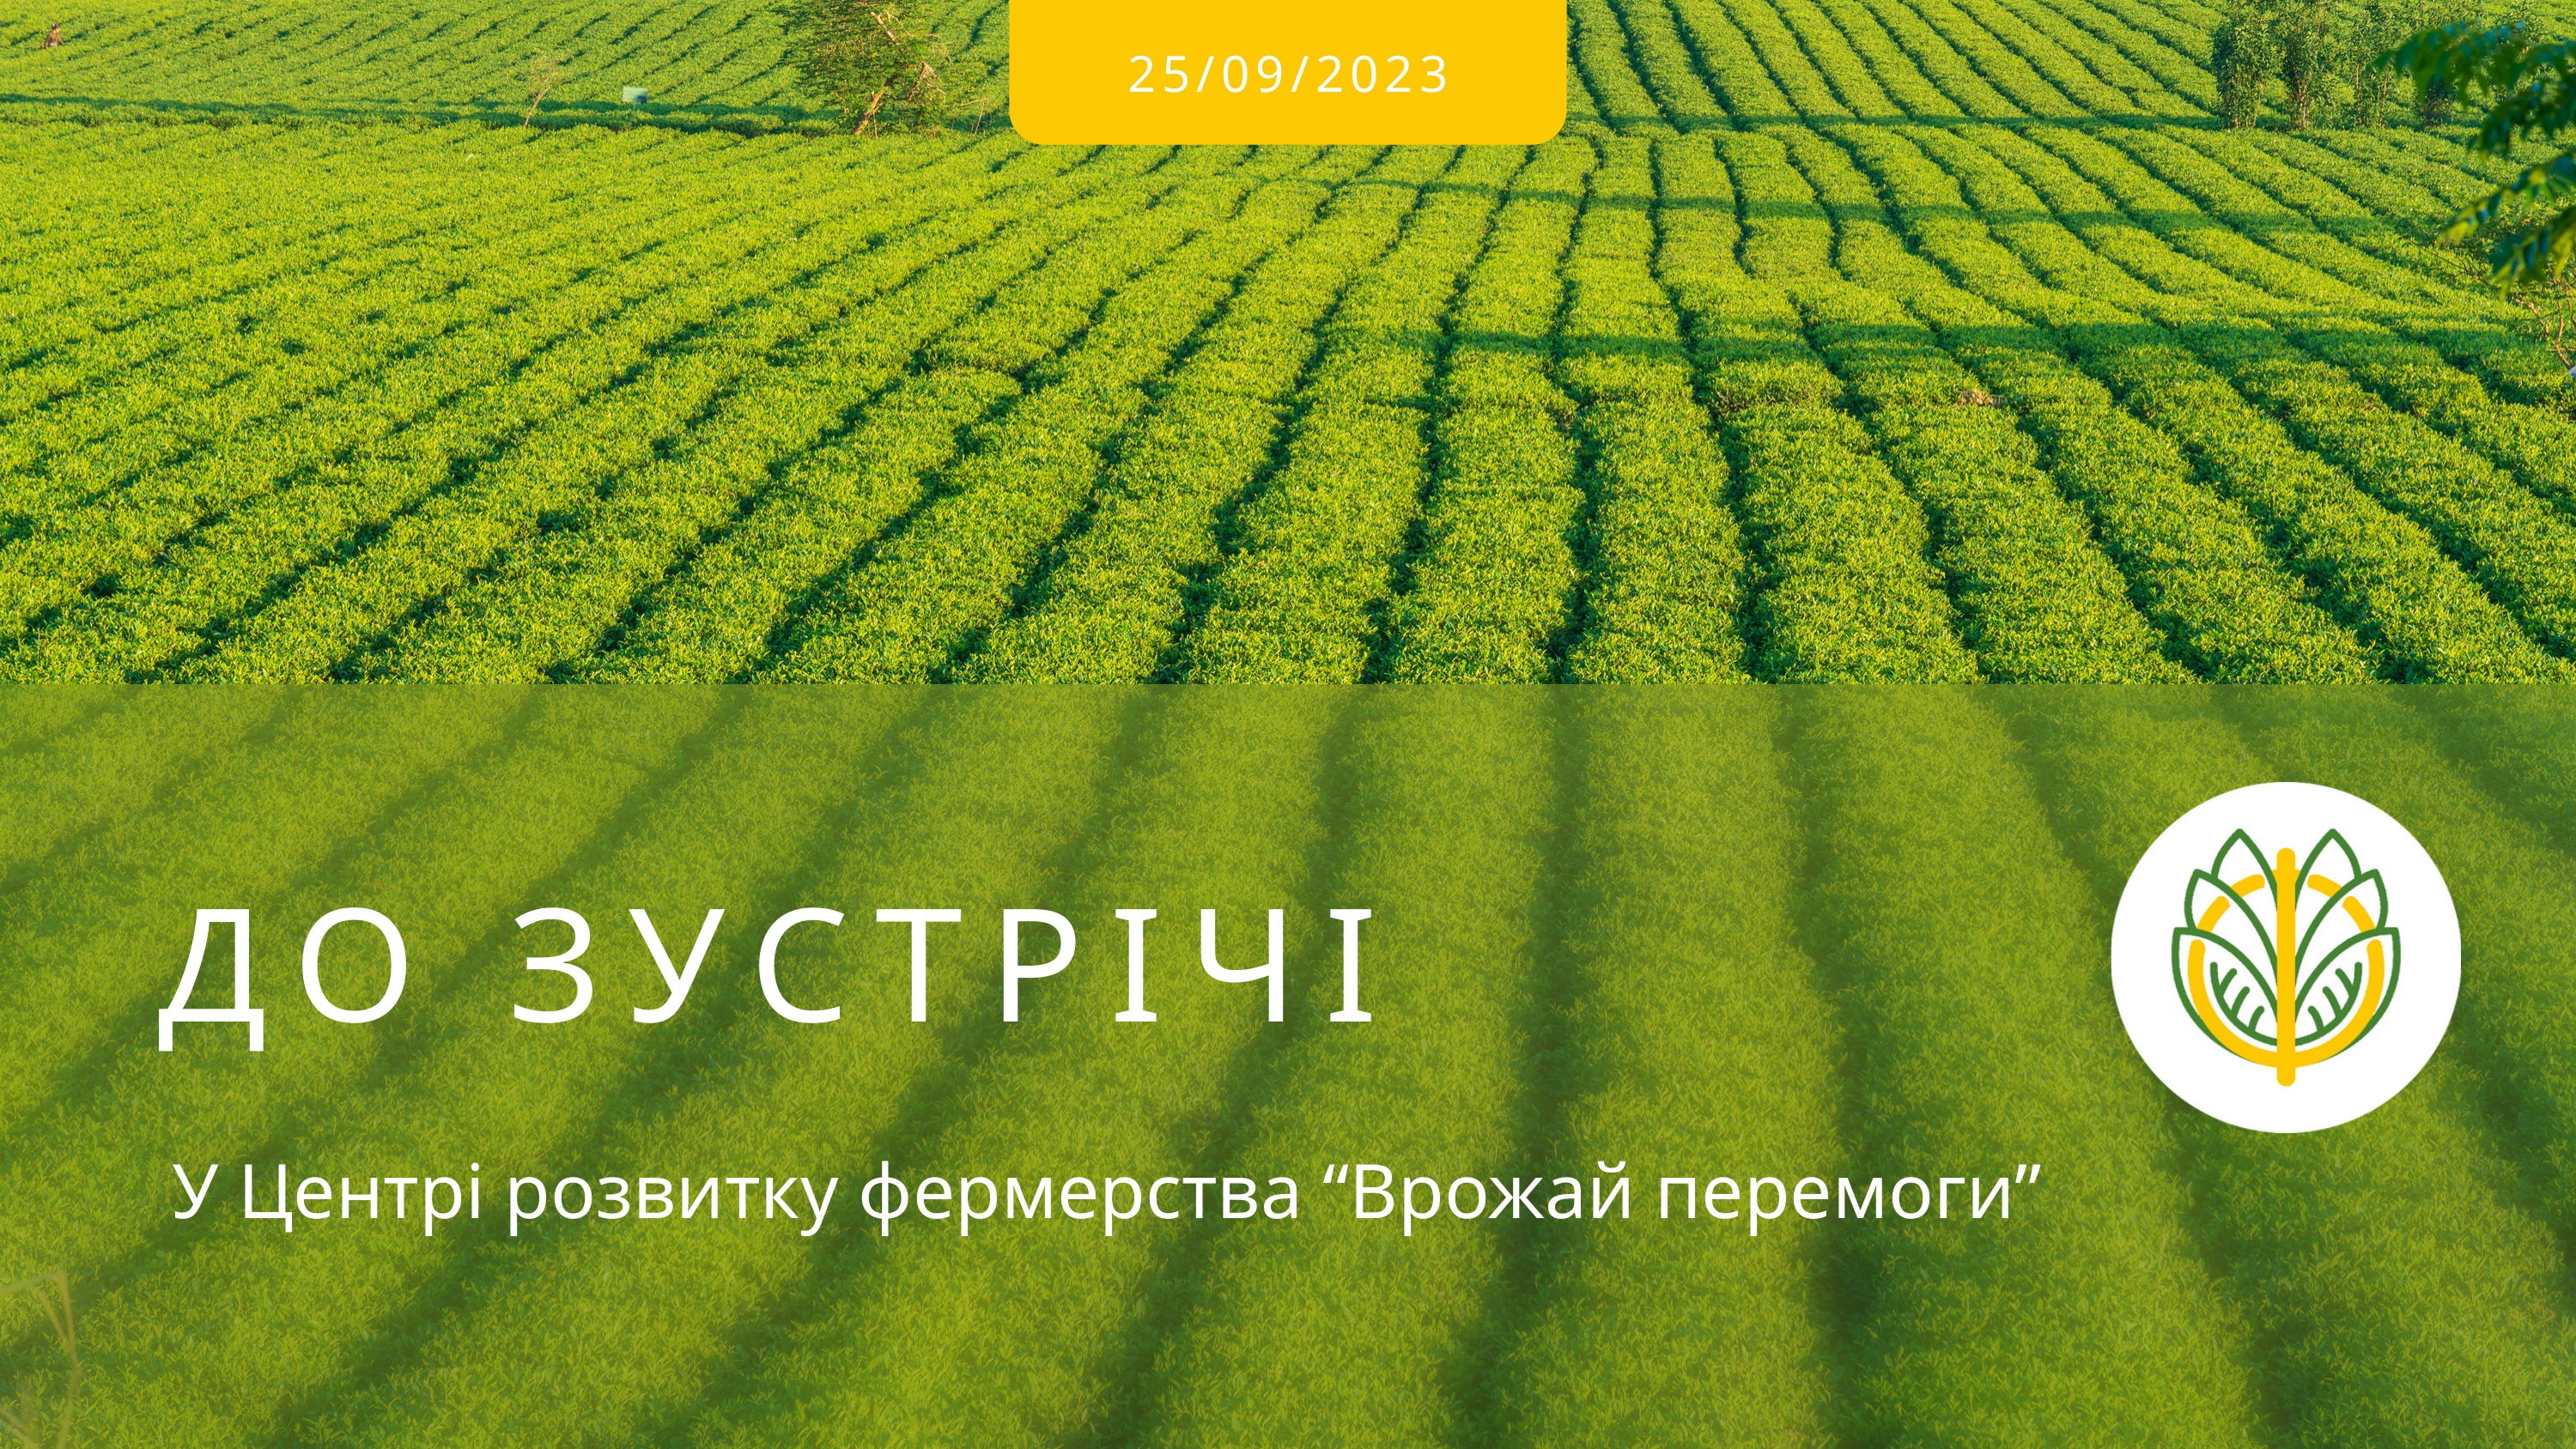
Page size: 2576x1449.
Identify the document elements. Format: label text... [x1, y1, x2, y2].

text_box [0, 684, 2576, 1449]
text_box [2111, 782, 2461, 1133]
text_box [1008, 0, 1567, 145]
text_box У Центрі розвитку фермерства “Врожай перемоги” [171, 1128, 2333, 1234]
text_box [0, 0, 2576, 684]
text_box ДО ЗУСТРІЧІ [158, 833, 2083, 1053]
